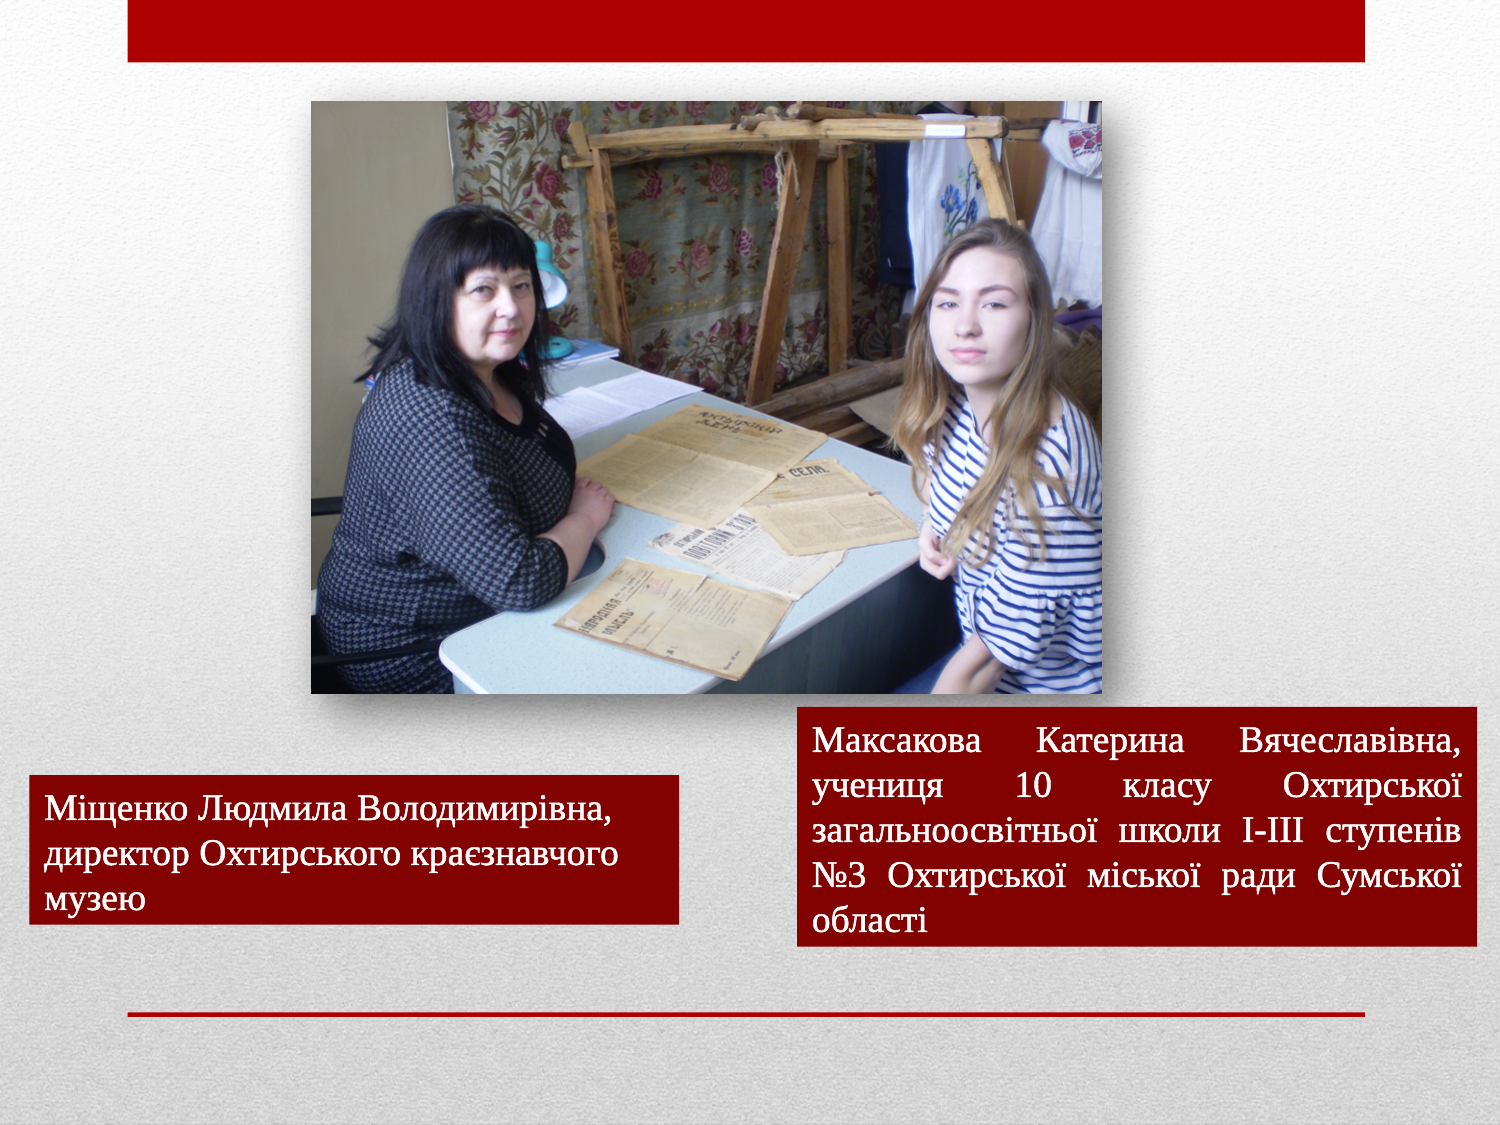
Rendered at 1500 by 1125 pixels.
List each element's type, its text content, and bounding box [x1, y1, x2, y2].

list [310, 101, 1102, 695]
text_box Міщенко Людмила Володимирівна, директор Охтирського краєзнавчого музею [29, 775, 680, 925]
text_box Максакова Катерина Вячеславівна, учениця 10 класу Охтирської загальноосвітньої школи І-ІІІ ступенів №3 Охтирської міської ради Сумської області [797, 706, 1478, 947]
